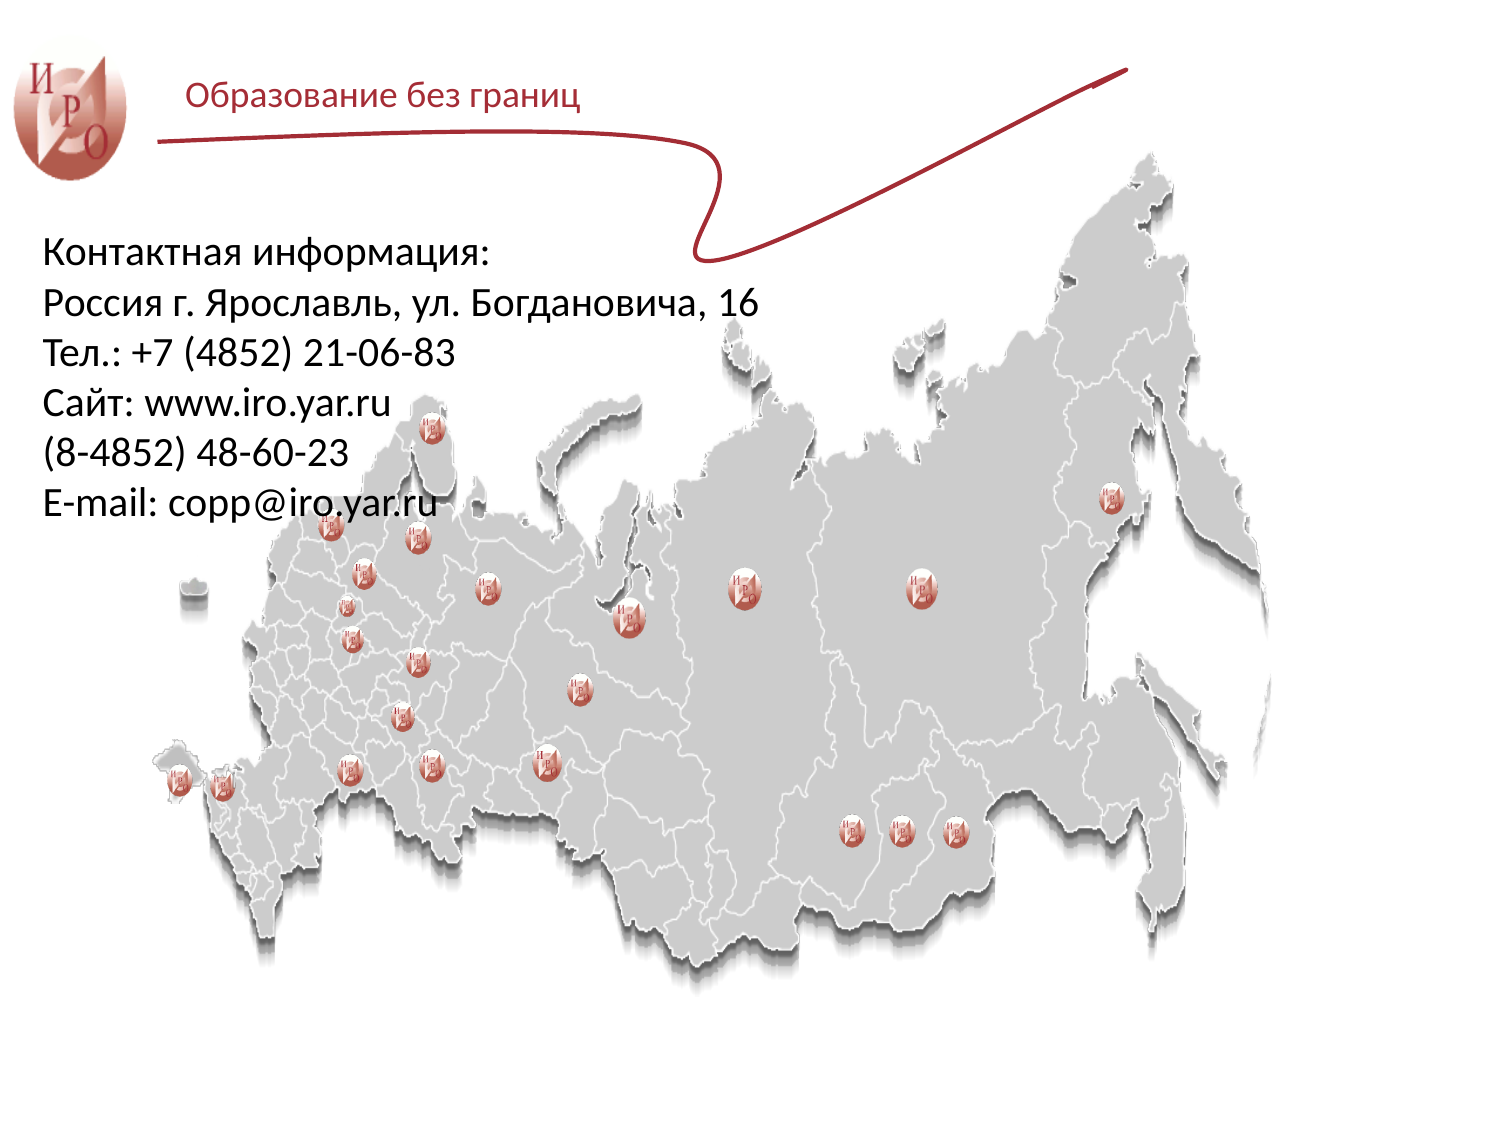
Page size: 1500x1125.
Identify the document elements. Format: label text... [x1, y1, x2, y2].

picture [151, 149, 1272, 997]
text_box [157, 67, 1129, 148]
picture [1, 18, 140, 198]
text_box Образование без границ [170, 62, 596, 122]
text_box Контактная информация: Россия г. Ярославль, ул. Богдановича, 16 Тел.: +7 (4852) 21-06-83 Сайт: www.iro.yar.ru (8-4852) 48-60-23 E-mail: copp@iro.yar.ru [27, 216, 162, 532]
